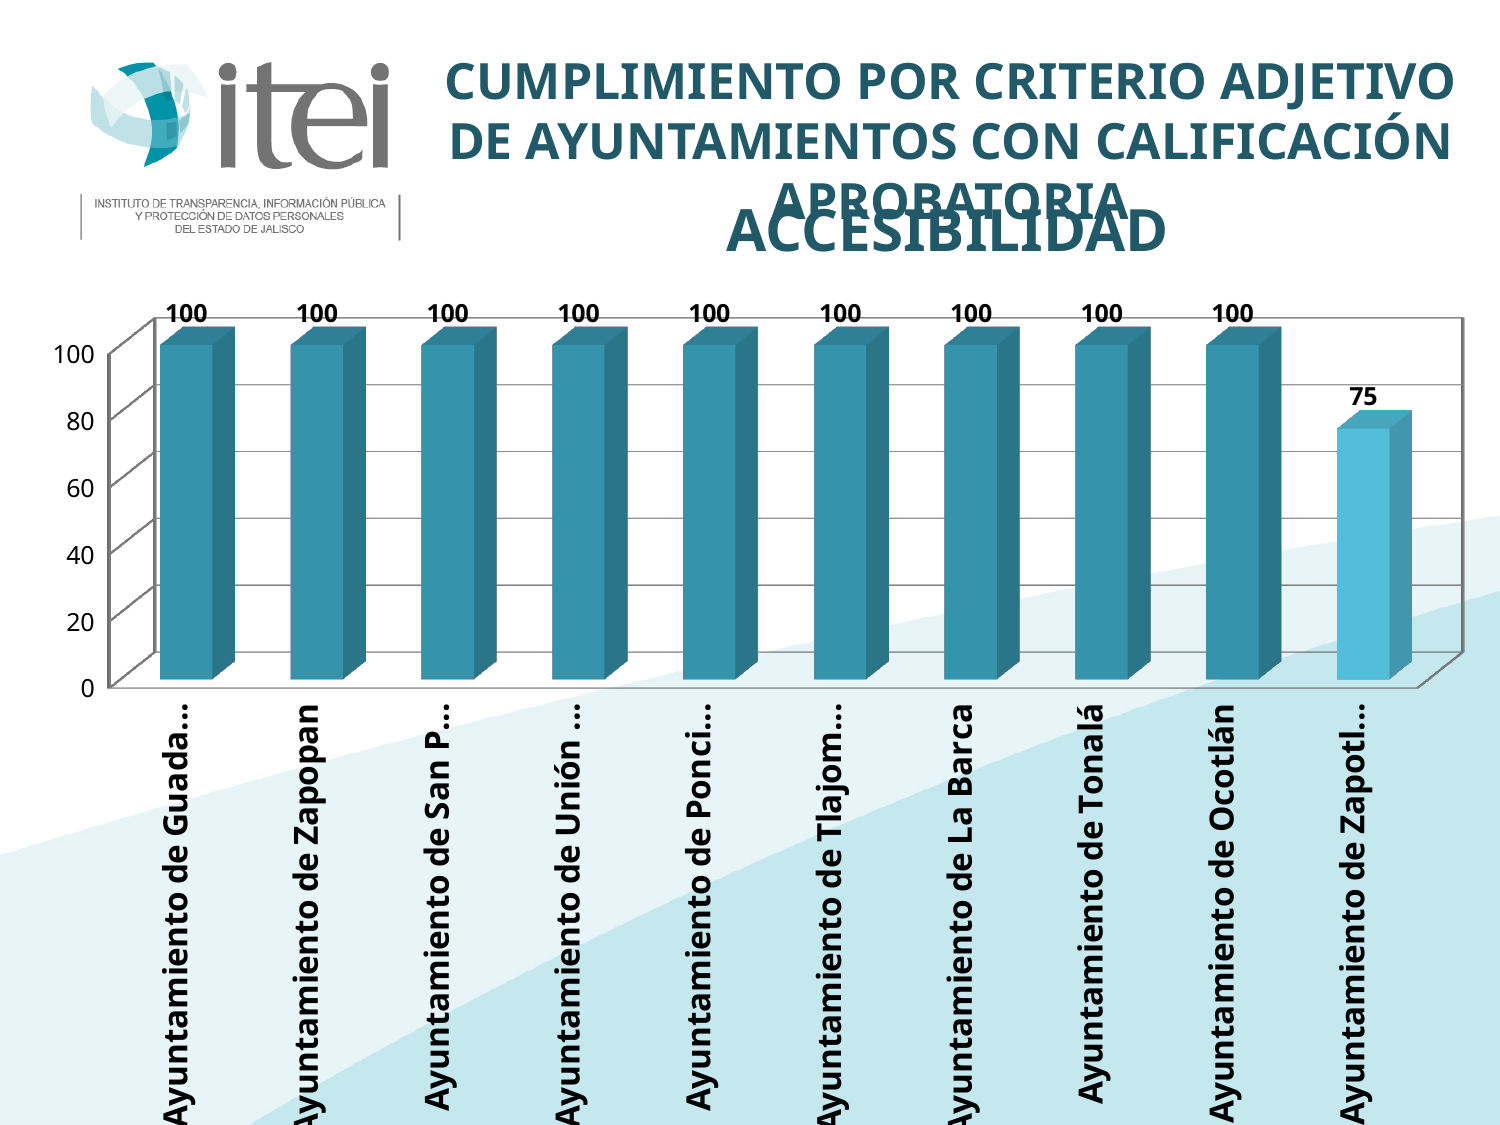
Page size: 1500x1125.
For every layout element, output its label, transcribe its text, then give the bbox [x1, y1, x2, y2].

picture [0, 0, 1500, 261]
text_box Cumplimiento por Criterio Adjetivo de Ayuntamientos con Calificación Aprobatoria [398, 42, 1500, 185]
chart [0, 261, 1500, 1125]
text_box ACCESIBILIDAD [395, 185, 1500, 261]
